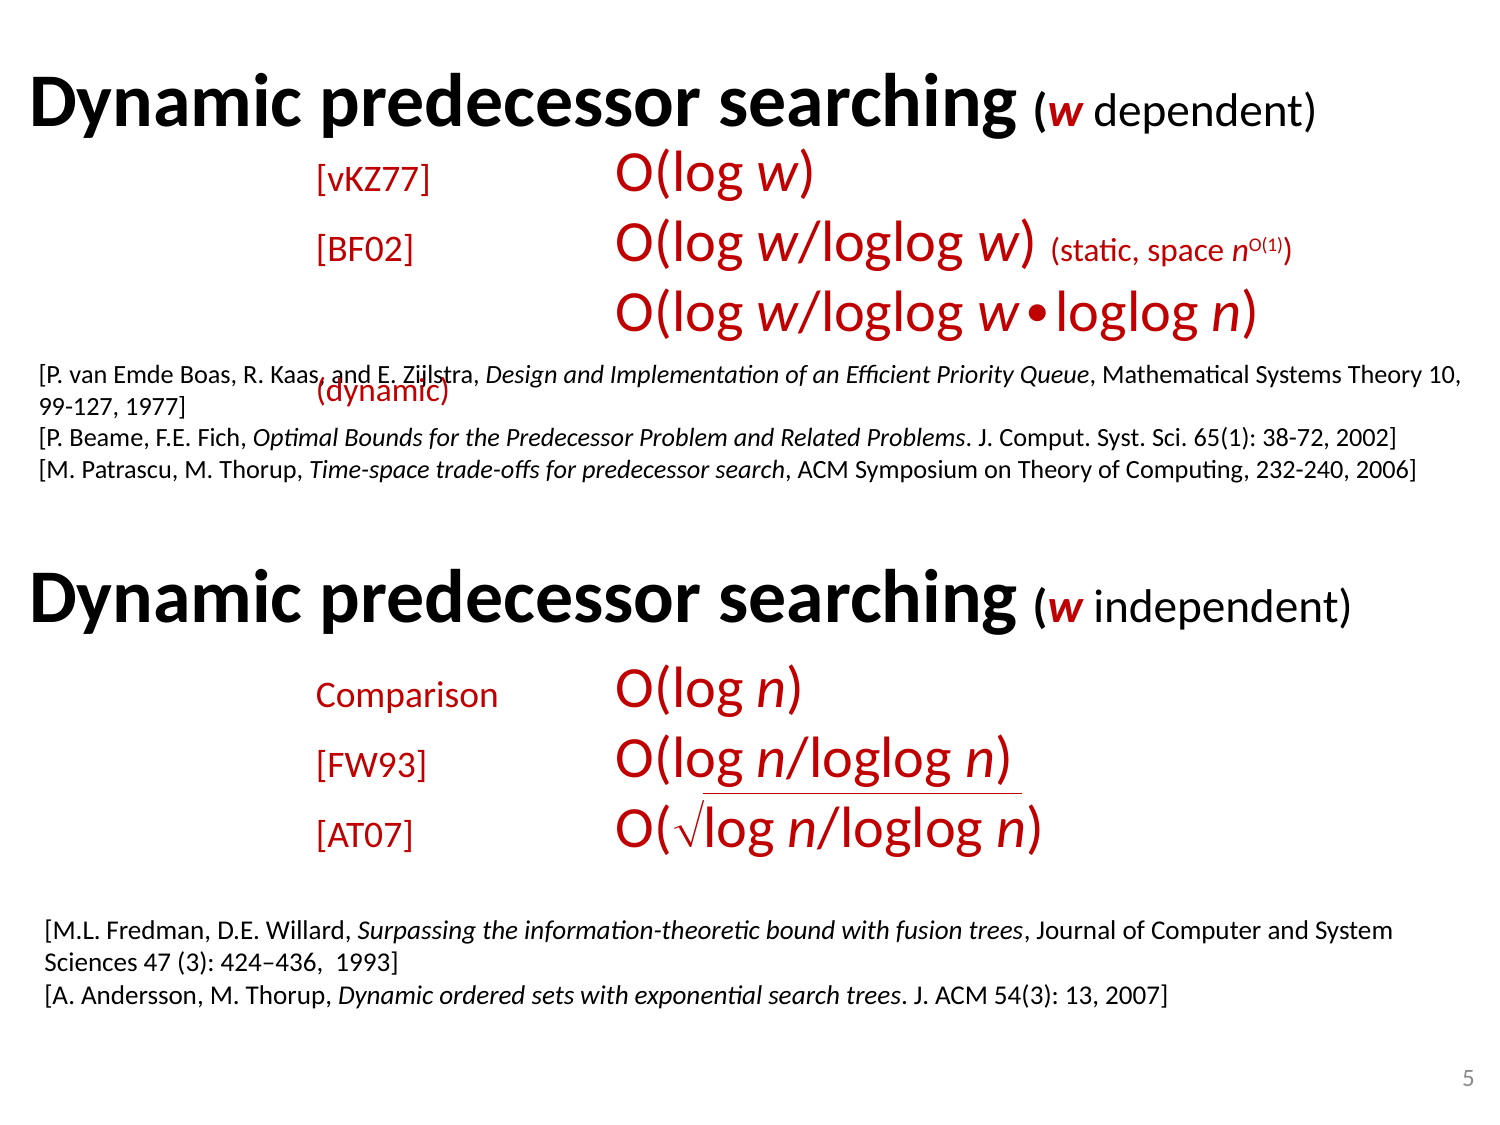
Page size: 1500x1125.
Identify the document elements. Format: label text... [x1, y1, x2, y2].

text_box [P. van Emde Boas, R. Kaas, and E. Zijlstra, Design and Implementation of an Efficient Priority Queue, Mathematical Systems Theory 10, 99-127, 1977] [P. Beame, F.E. Fich, Optimal Bounds for the Predecessor Problem and Related Problems. J. Comput. Syst. Sci. 65(1): 38-72, 2002] [M. Patrascu, M. Thorup, Time-space trade-offs for predecessor search, ACM Symposium on Theory of Computing, 232-240, 2006] [23, 349, 1495, 538]
text_box Dynamic predecessor searching (w dependent) [14, 42, 1500, 149]
slide_number 5 [1139, 1046, 1490, 1107]
text_box [M.L. Fredman, D.E. Willard, Surpassing the information-theoretic bound with fusion trees, Journal of Computer and System Sciences 47 (3): 424–436, 1993] [A. Andersson, M. Thorup, Dynamic ordered sets with exponential search trees. J. ACM 54(3): 13, 2007] [29, 905, 1500, 1024]
text_box Comparison O(log n) [FW93] O(log n/loglog n) [AT07] O(log n/loglog n) [301, 641, 1329, 905]
text_box Dynamic predecessor searching (w independent) [14, 538, 1500, 646]
text_box [vKZ77] O(log w) [BF02] O(log w/loglog w) (static, space nO(1)) O(log w/loglog w∙loglog n) (dynamic) [301, 149, 1412, 491]
